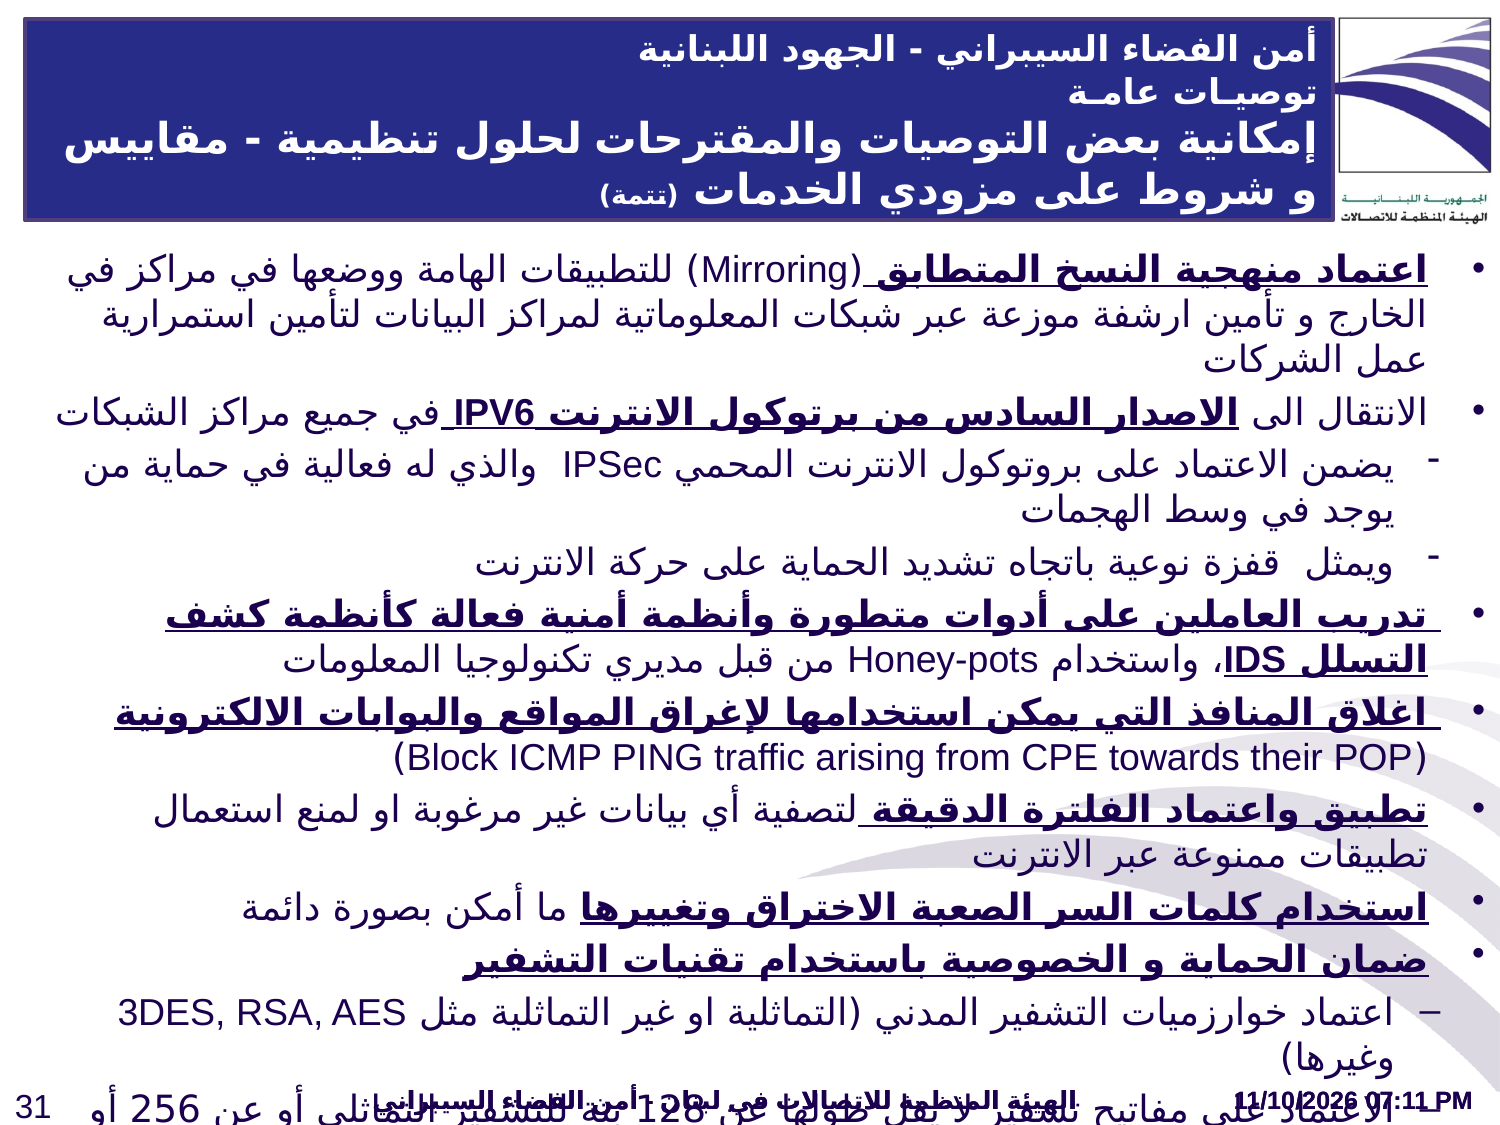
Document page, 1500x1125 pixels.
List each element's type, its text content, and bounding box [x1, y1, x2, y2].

list اعتماد منهجية النسخ المتطابق (Mirroring) للتطبيقات الهامة ووضعها في مراكز في الخارج و تأمين ارشفة موزعة عبر شبكات المعلوماتية لمراكز البيانات لتأمين استمرارية عمل الشركات الانتقال الى الاصدار السادس من برتوكول الانترنت IPV6 في جميع مراكز الشبكات يضمن الاعتماد على بروتوكول الانترنت المحمي IPSec والذي له فعالية في حماية من يوجد في وسط الهجمات ويمثل قفزة نوعية باتجاه تشديد الحماية على حركة الانترنت تدريب العاملين على أدوات متطورة وأنظمة أمنية فعالة كأنظمة كشف التسلل IDS، واستخدام Honey-pots من قبل مديري تكنولوجيا المعلومات اغلاق المنافذ التي يمكن استخدامها لإغراق المواقع والبوابات الالكترونية (Block ICMP PING traffic arising from CPE towards their POP) تطبيق واعتماد الفلترة الدقيقة لتصفية أي بيانات غير مرغوبة او لمنع استعمال تطبيقات ممنوعة عبر الانترنت استخدام كلمات السر الصعبة الاختراق وتغييرها ما أمكن بصورة دائمة ضمان الحماية و الخصوصية باستخدام تقنيات التشفير اعتماد خوارزميات التشفير المدني (التماثلية او غير التماثلية مثل 3DES, RSA, AES وغيرها) الاعتماد على مفاتيح تشفير لا يقل طولها عن 128 بتة للتشفير التماثلي أو عن 256 أو 512 بتة للتشفير اللاتماثلي ملاحظة: عدلت الدول الأوروبية في العام 2003 أنظمتها بحيث أصبحت تسمح باستخدام مفاتيح تشفير ما فوق الـ 40 بتة و أصبحت مثل هذه المفاتيح العالية التشفير تستعمل بحرية اينما كان [13, 237, 1500, 1088]
picture [789, 1088, 1500, 1092]
picture [1274, 0, 1500, 237]
text_box أمن الفضاء السيبراني - الجهود اللبنانية توصيـات عامـة إمكانية بعض التوصيات والمقترحات لحلول تنظيمية - مقاييس و شروط على مزودي الخدمات (تتمة) [24, 18, 1333, 221]
